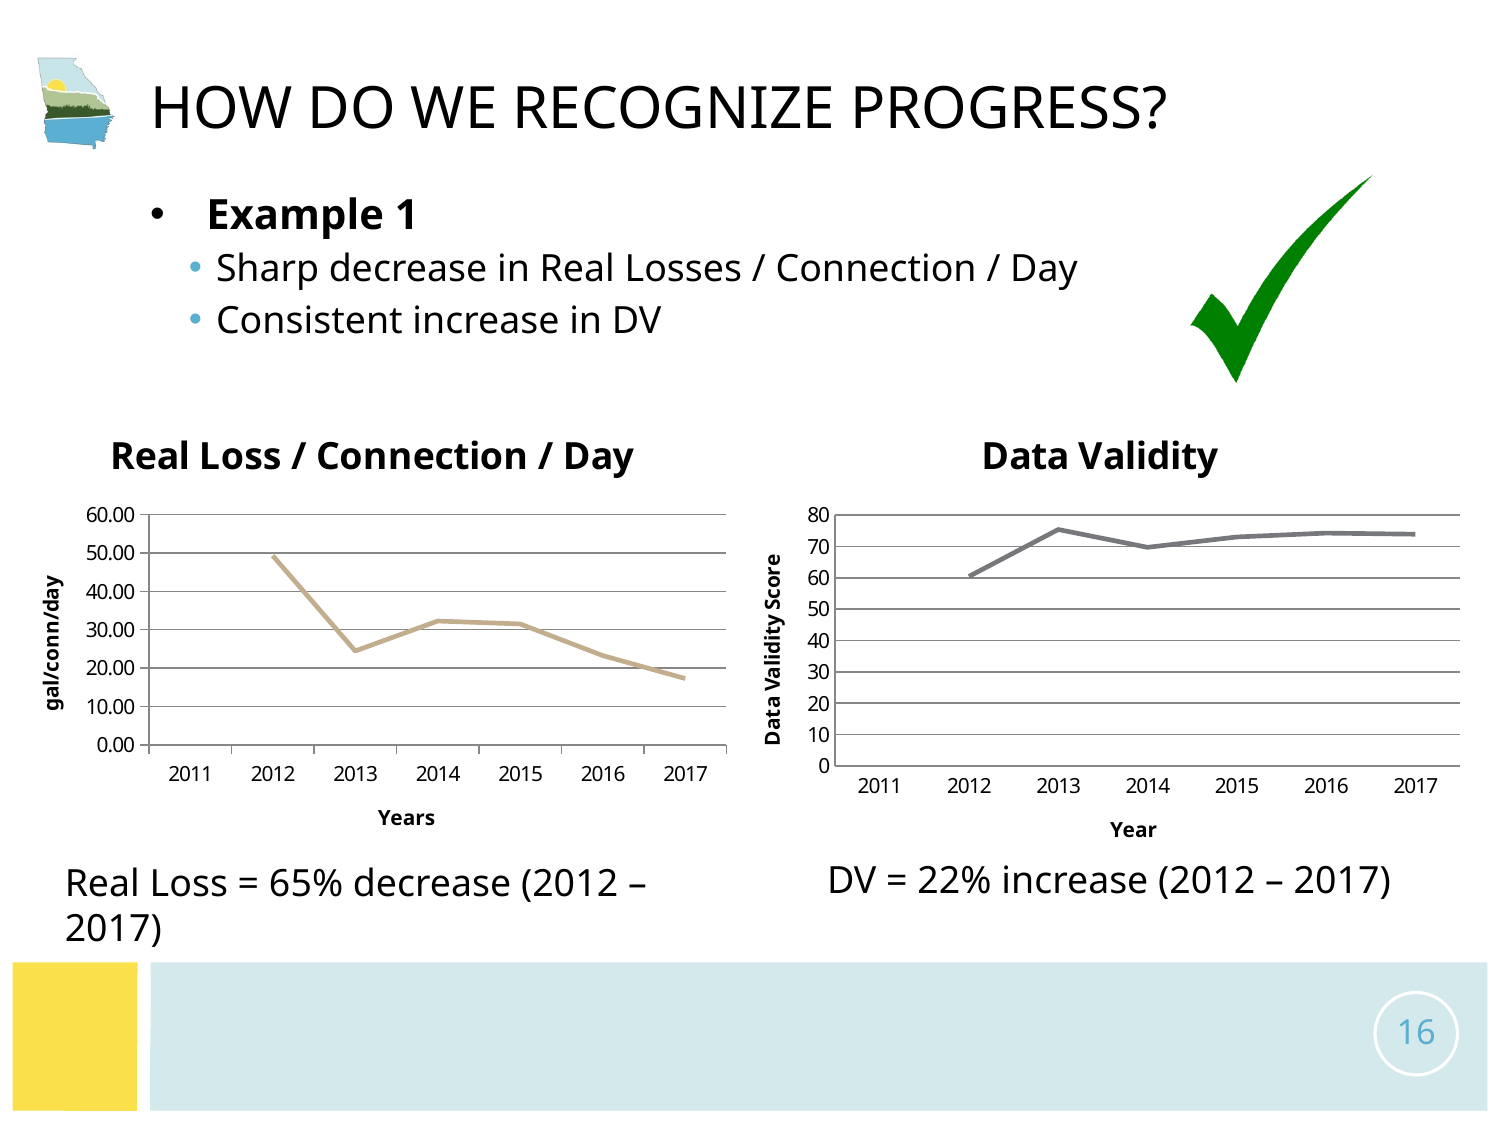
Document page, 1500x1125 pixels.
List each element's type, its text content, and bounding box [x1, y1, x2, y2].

chart [3, 399, 1476, 876]
text_box Real Loss = 65% decrease (2012 – 2017) [50, 872, 763, 957]
text_box DV = 22% increase (2012 – 2017) [812, 883, 1475, 909]
picture [1190, 174, 1373, 383]
list Example 1 Sharp decrease in Real Losses / Connection / Day Consistent increase in DV [135, 180, 1369, 398]
slide_number 16 [1373, 990, 1460, 1077]
title How do we recognize progress? [135, 60, 1369, 150]
picture [23, 50, 125, 152]
